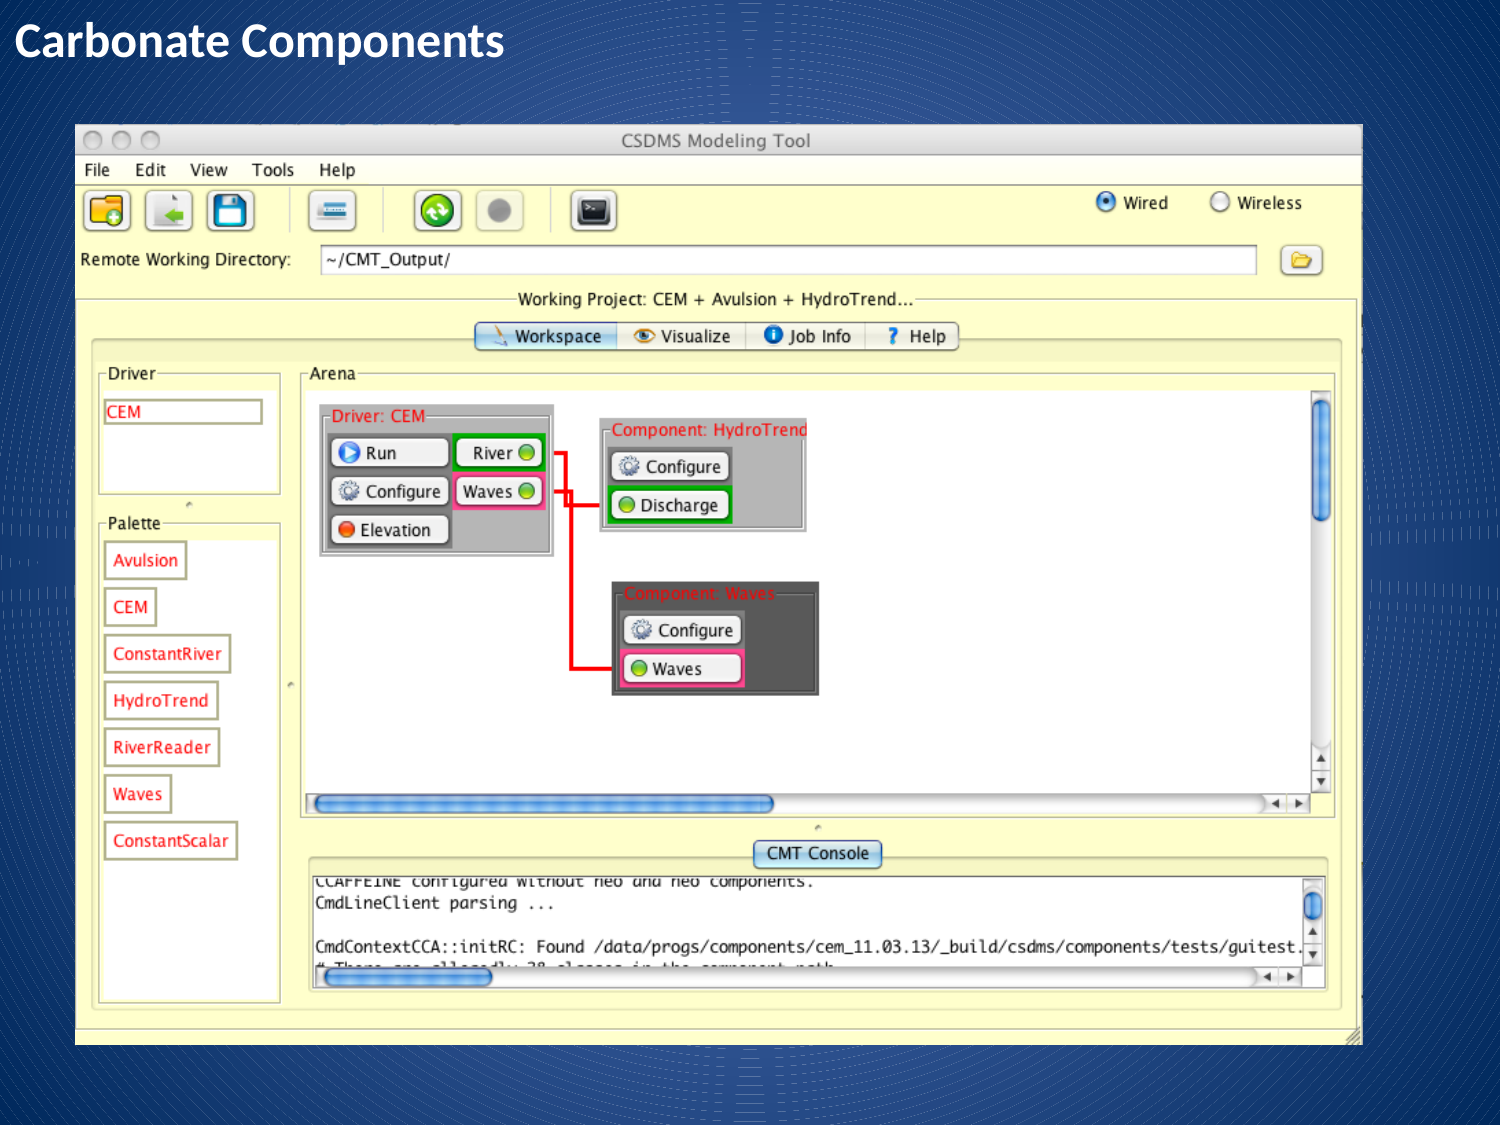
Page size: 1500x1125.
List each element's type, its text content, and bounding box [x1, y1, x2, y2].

text_box Carbonate Components [0, 0, 1350, 75]
picture [74, 124, 1363, 1045]
